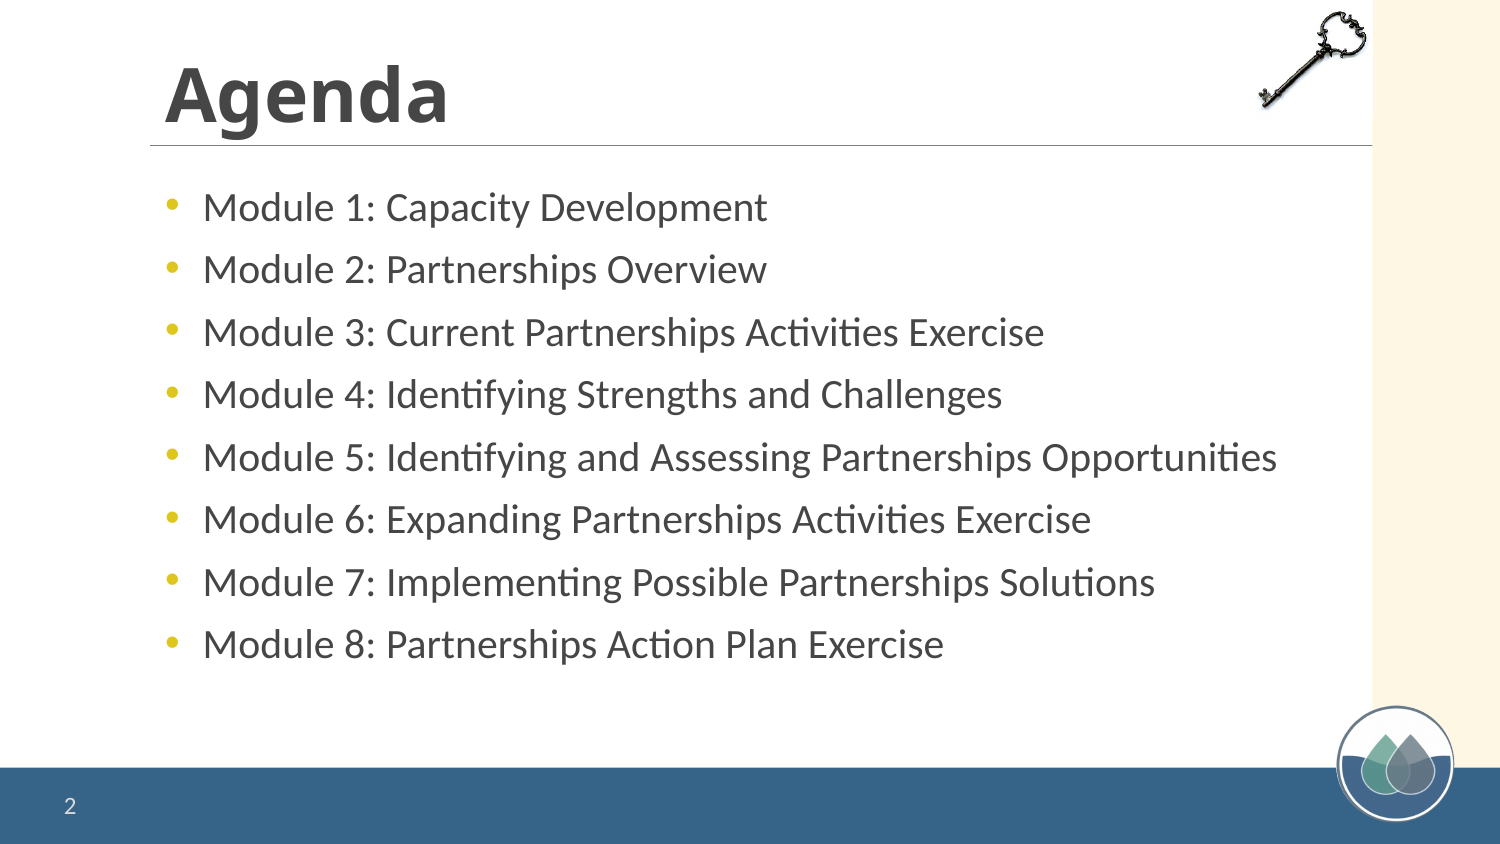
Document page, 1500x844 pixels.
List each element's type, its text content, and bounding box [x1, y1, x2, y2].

title Agenda [150, 21, 1373, 146]
list Module 1: Capacity Development Module 2: Partnerships Overview Module 3: Current Partnerships Activities Exercise Module 4: Identifying Strengths and Challenges Module 5: Identifying and Assessing Partnerships Opportunities Module 6: Expanding Partnerships Activities Exercise Module 7: Implementing Possible Partnerships Solutions Module 8: Partnerships Action Plan Exercise [150, 171, 1373, 760]
slide_number 2 [16, 782, 124, 828]
picture [1255, 0, 1373, 118]
